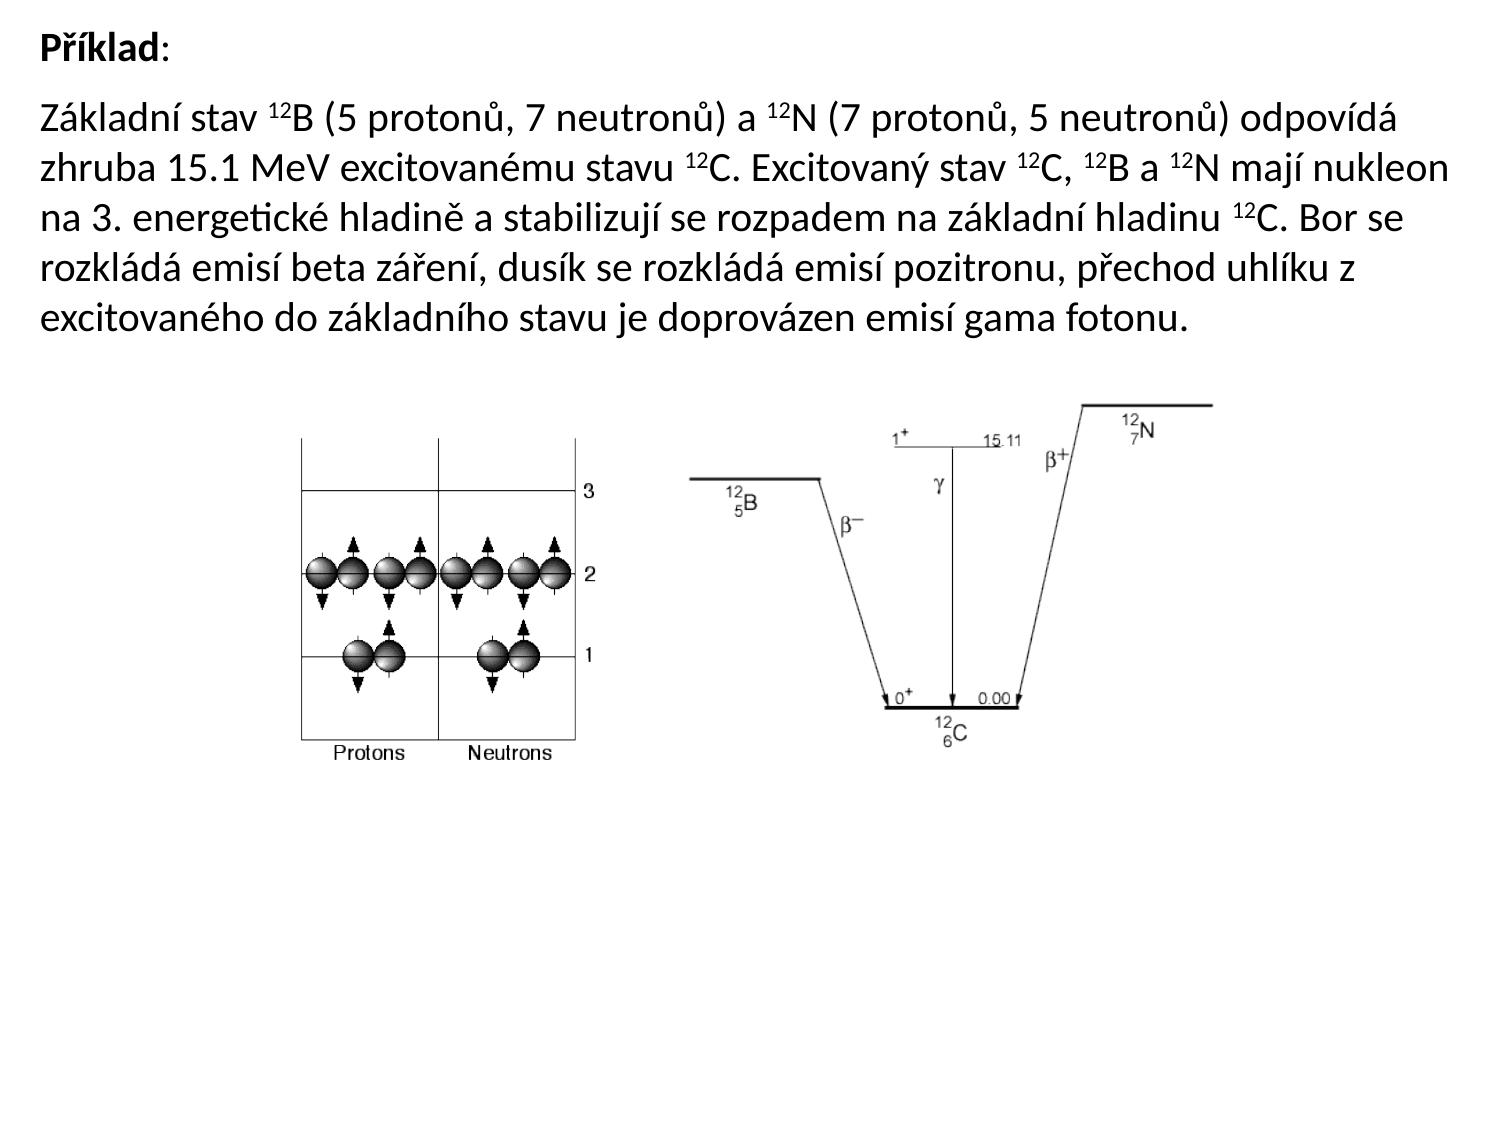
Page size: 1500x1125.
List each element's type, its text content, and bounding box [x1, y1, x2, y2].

picture [674, 390, 1229, 767]
picture [299, 437, 601, 767]
text_box Příklad: Základní stav 12B (5 protonů, 7 neutronů) a 12N (7 protonů, 5 neutronů) odpovídá zhruba 15.1 MeV excitovanému stavu 12C. Excitovaný stav 12C, 12B a 12N mají nukleon na 3. energetické hladině a stabilizují se rozpadem na základní hladinu 12C. Bor se rozkládá emisí beta záření, dusík se rozkládá emisí pozitronu, přechod uhlíku z excitovaného do základního stavu je doprovázen emisí gama fotonu. [24, 12, 1475, 348]
